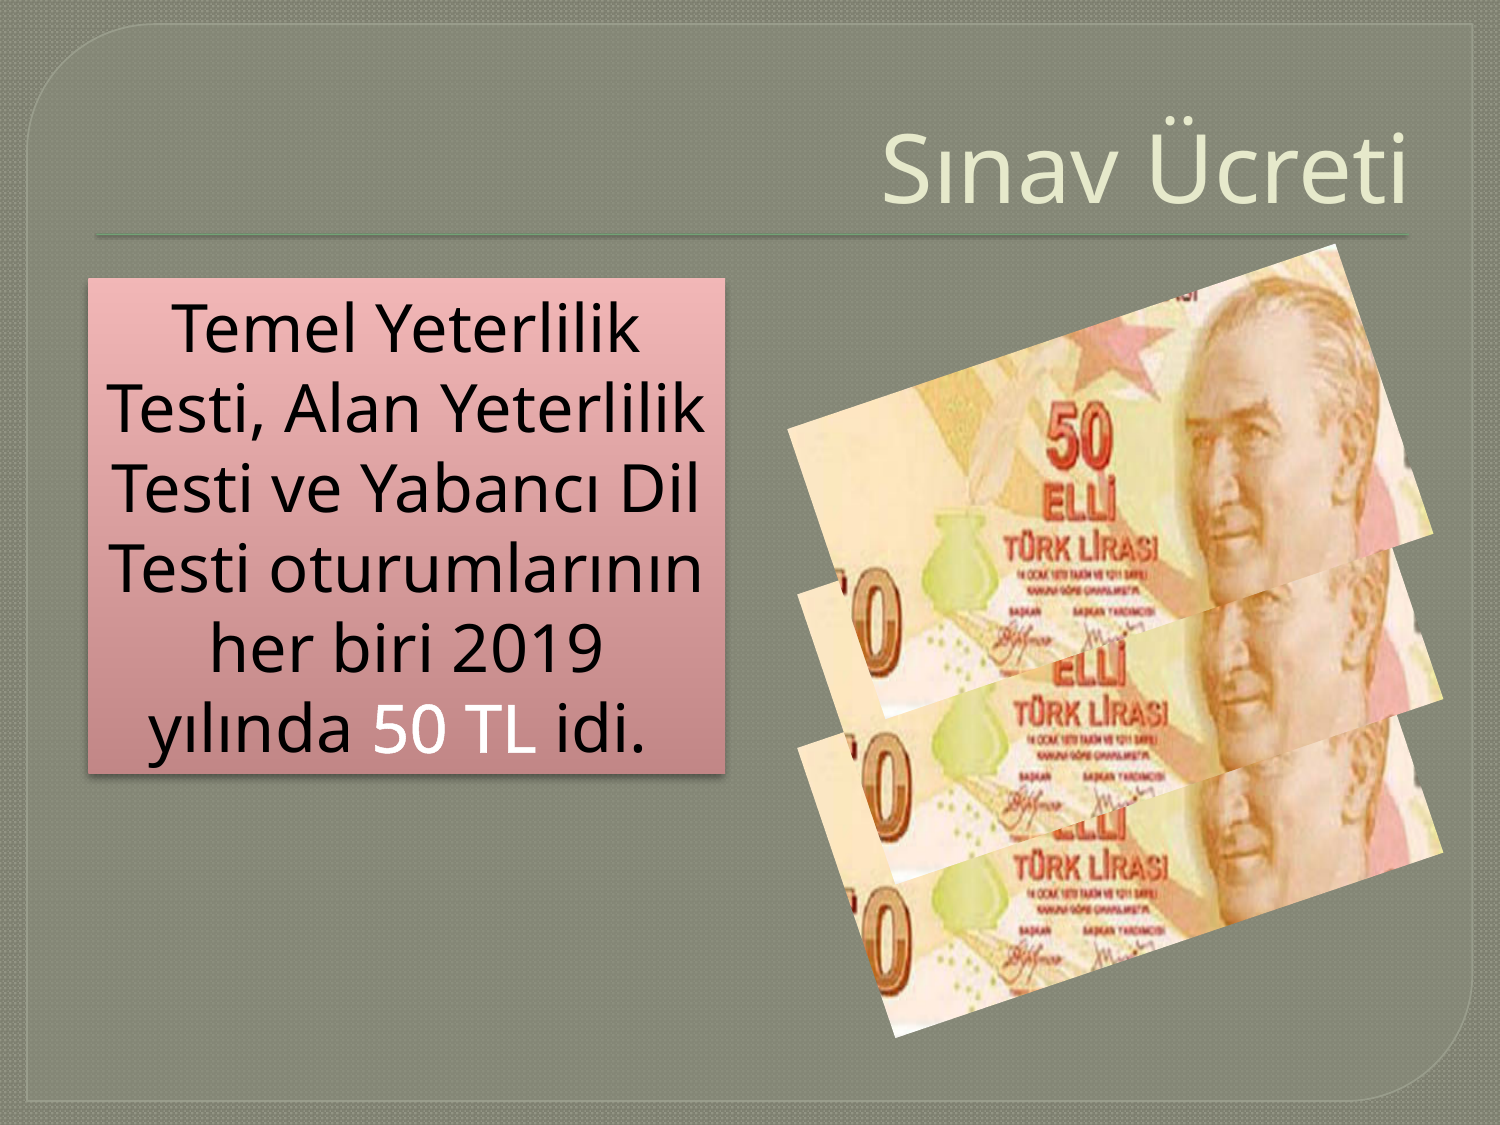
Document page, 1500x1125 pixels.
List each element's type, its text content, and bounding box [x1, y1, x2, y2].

text_box [784, 240, 1437, 723]
title Sınav Ücreti [76, 42, 1427, 231]
text_box Temel Yeterlilik Testi, Alan Yeterlilik Testi ve Yabancı Dil Testi oturumlarının her biri 2019 yılında 50 TL idi. [88, 278, 726, 774]
text_box [794, 717, 1447, 1042]
text_box [794, 550, 1447, 888]
